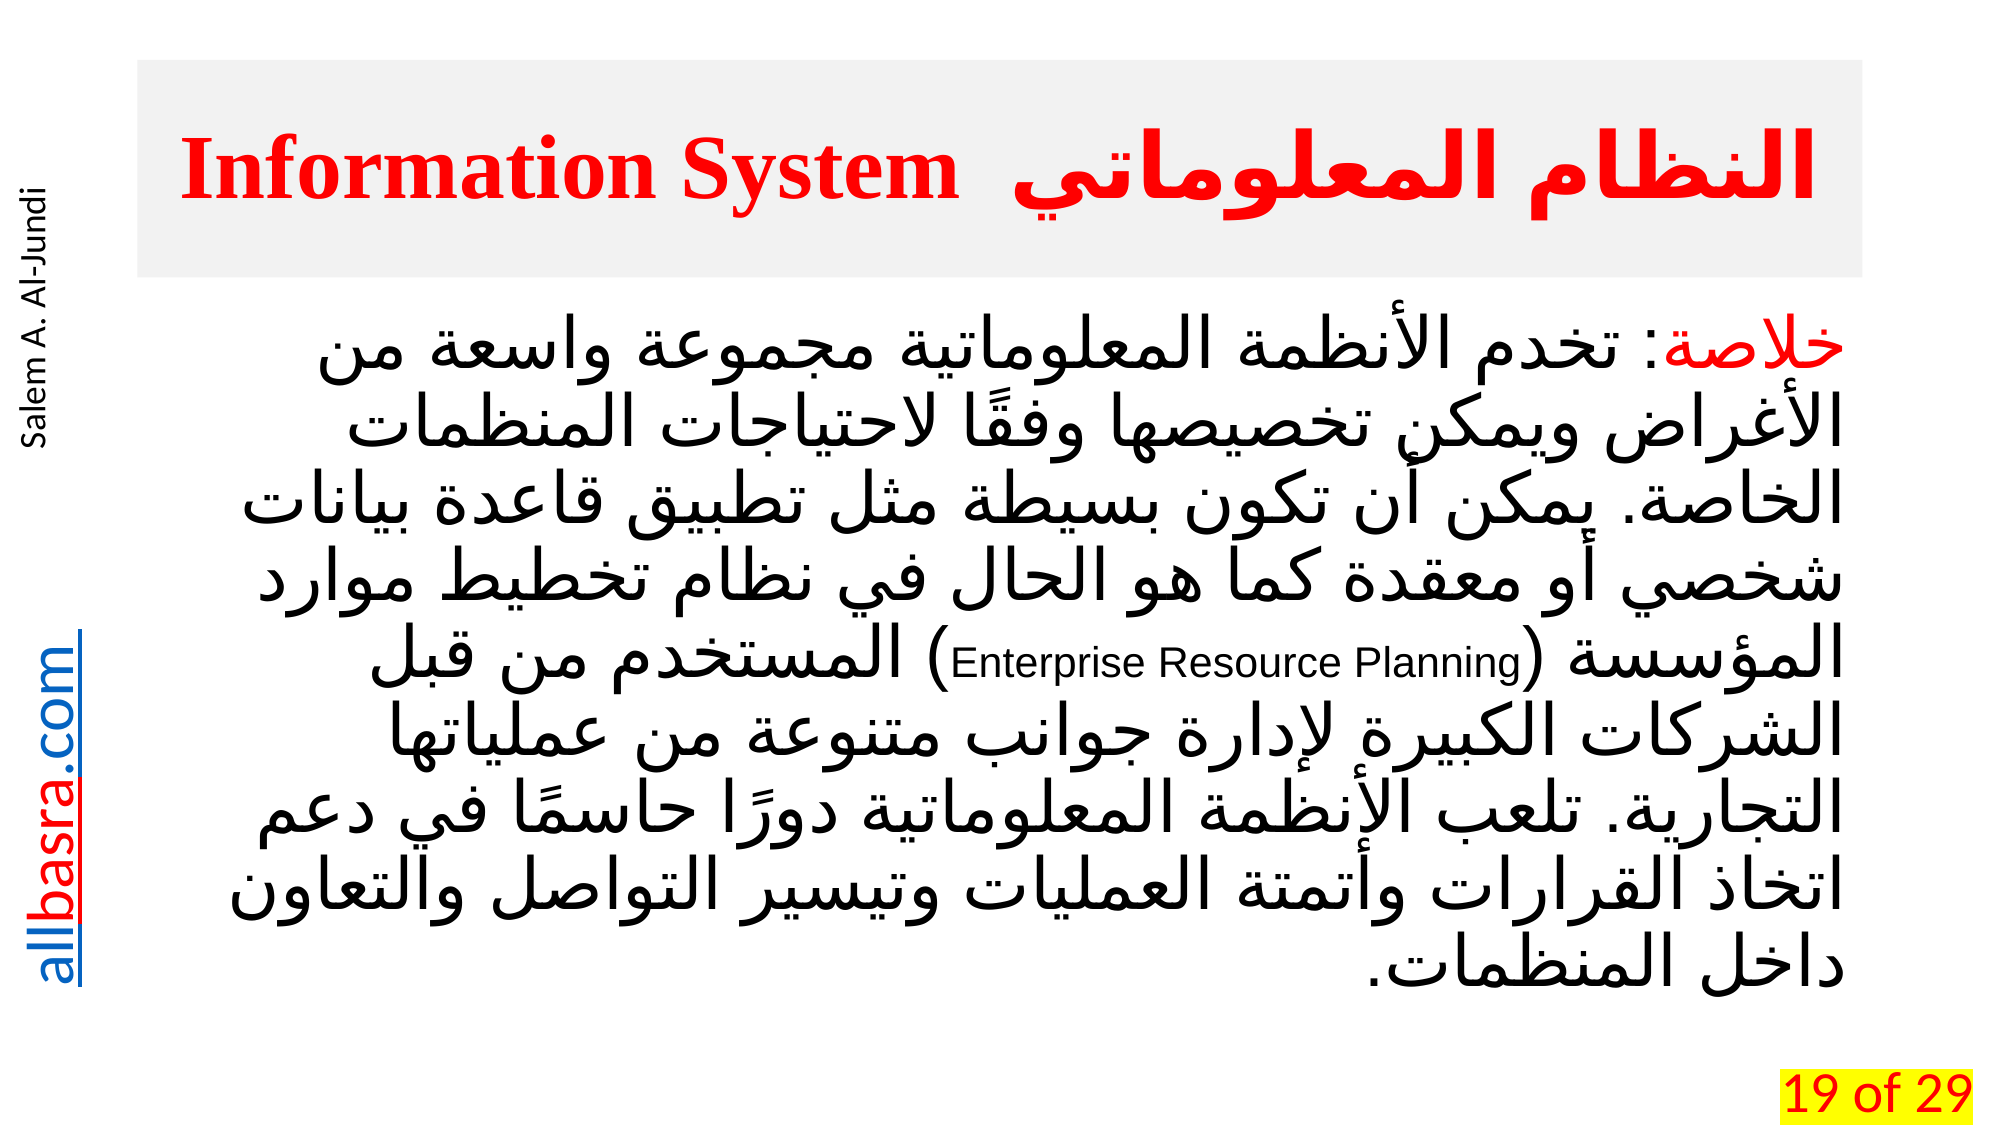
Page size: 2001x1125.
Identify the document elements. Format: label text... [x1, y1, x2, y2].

title النظام المعلوماتي Information System [137, 59, 1863, 278]
slide_number 19 of 29 [1753, 1052, 2000, 1125]
list خلاصة: تخدم الأنظمة المعلوماتية مجموعة واسعة من الأغراض ويمكن تخصيصها وفقًا لاحتياجات المنظمات الخاصة. يمكن أن تكون بسيطة مثل تطبيق قاعدة بيانات شخصي أو معقدة كما هو الحال في نظام تخطيط موارد المؤسسة (Enterprise Resource Planning) المستخدم من قبل الشركات الكبيرة لإدارة جوانب متنوعة من عملياتها التجارية. تلعب الأنظمة المعلوماتية دورًا حاسمًا في دعم اتخاذ القرارات وأتمتة العمليات وتيسير التواصل والتعاون داخل المنظمات. [137, 299, 1863, 1014]
